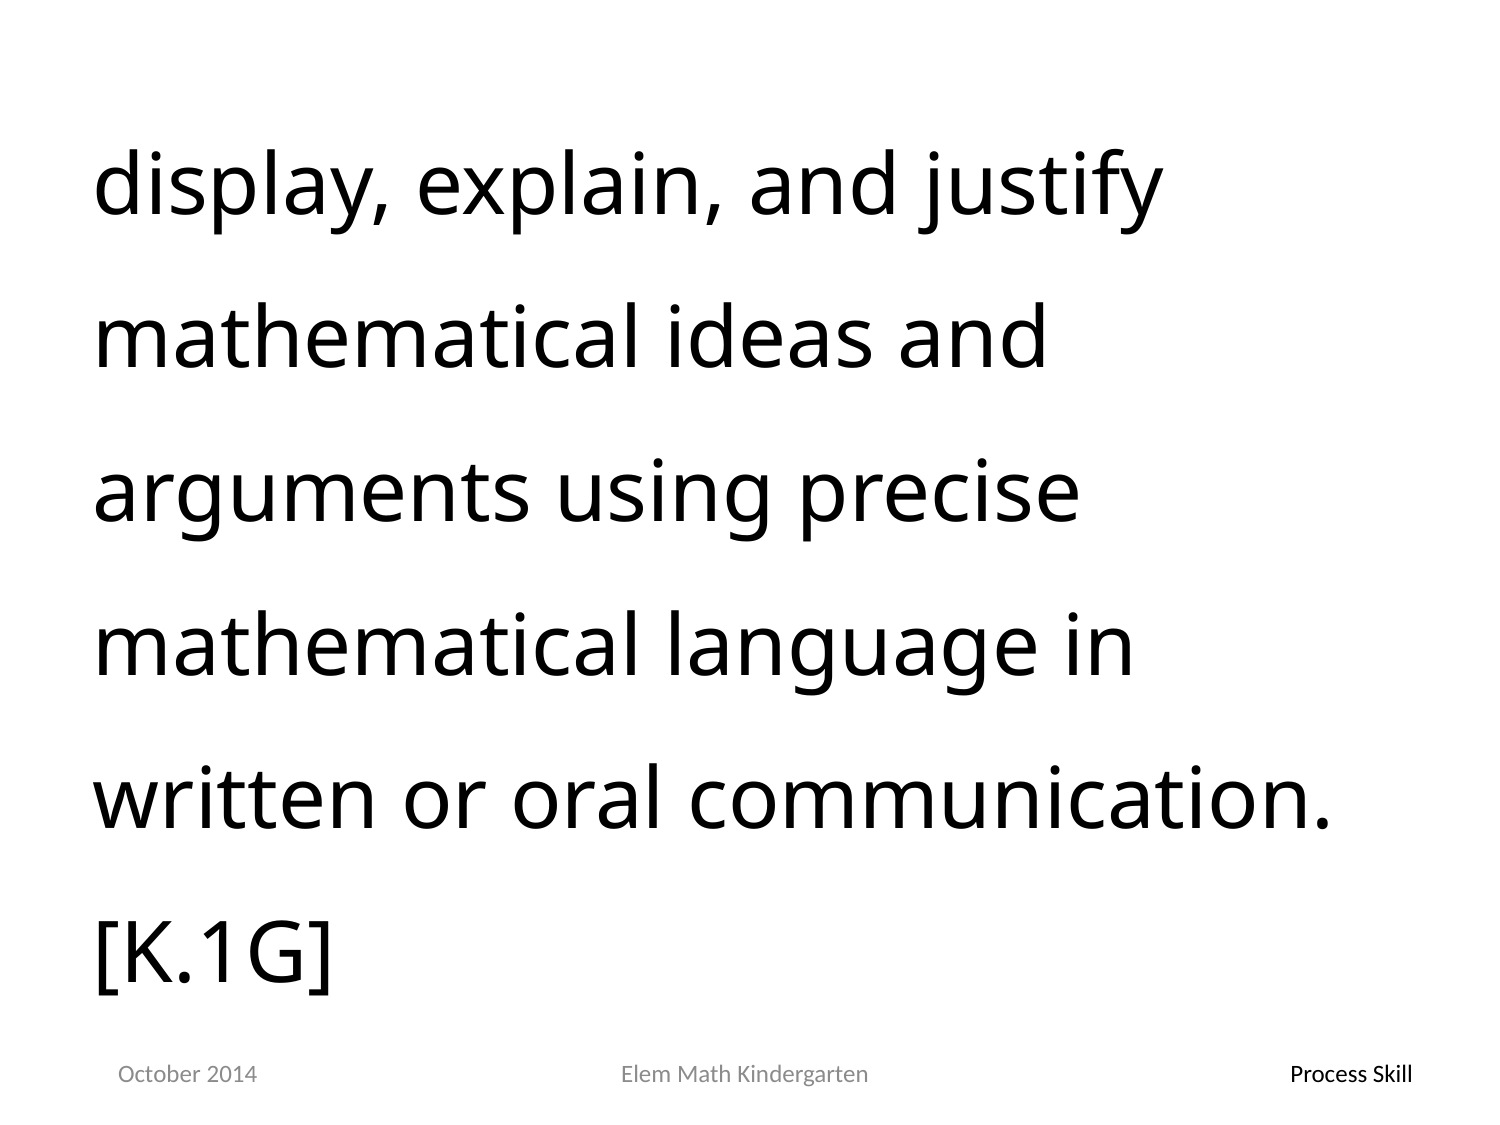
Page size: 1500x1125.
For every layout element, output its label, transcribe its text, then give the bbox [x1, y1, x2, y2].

subtitle display, explain, and justify mathematical ideas and arguments using precise mathematical language in written or oral communication.[K.1G] [78, 70, 1429, 1014]
footer Elem Math Kindergarten [492, 1042, 999, 1103]
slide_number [103, 1042, 441, 1103]
